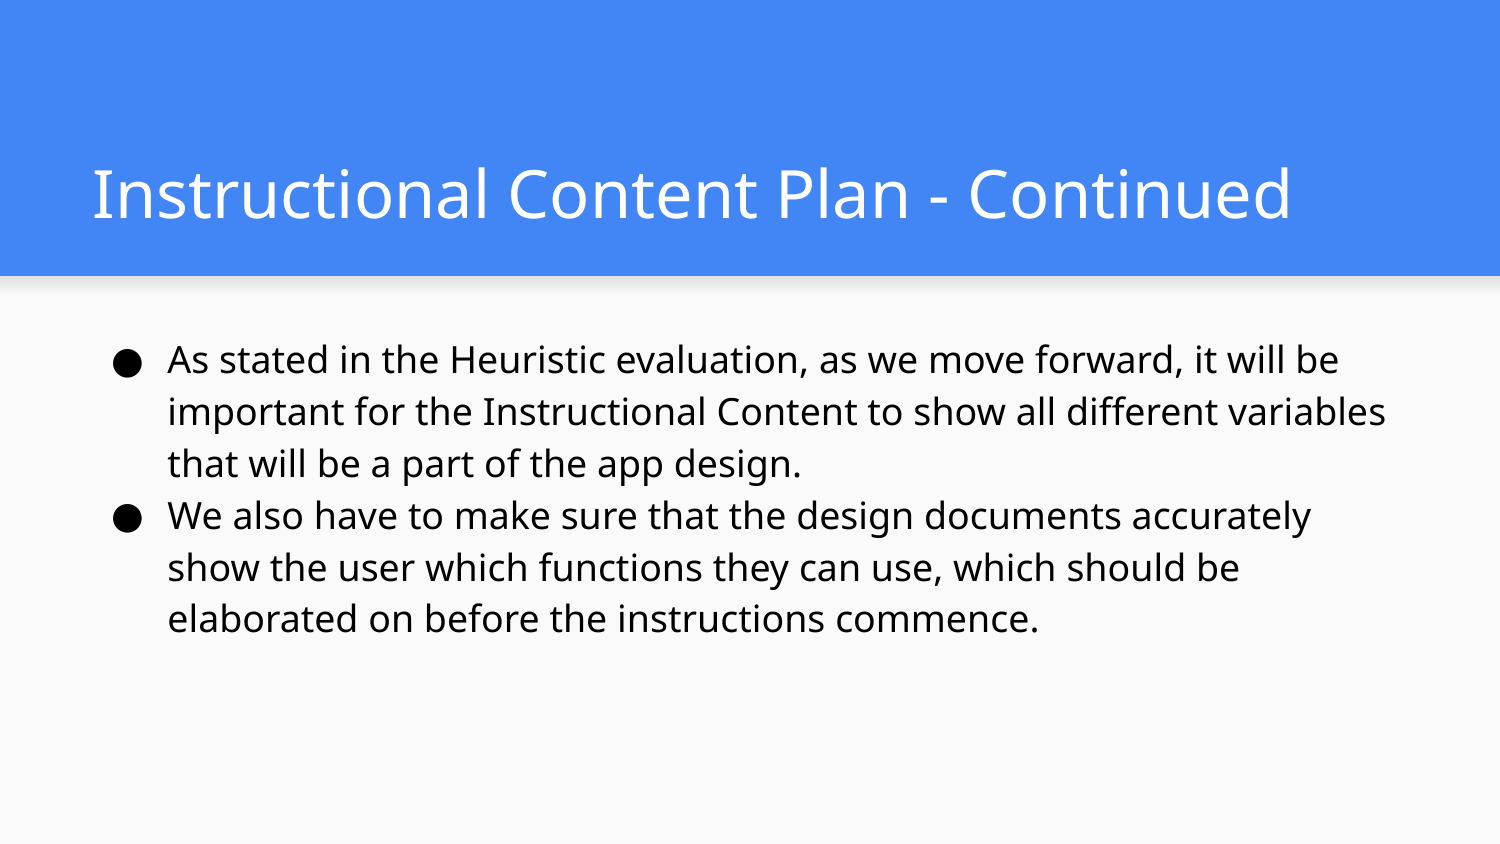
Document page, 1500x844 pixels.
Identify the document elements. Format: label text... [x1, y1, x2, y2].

title Instructional Content Plan - Continued [77, 121, 1427, 248]
list As stated in the Heuristic evaluation, as we move forward, it will be important for the Instructional Content to show all different variables that will be a part of the app design. We also have to make sure that the design documents accurately show the user which functions they can use, which should be elaborated on before the instructions commence. [77, 314, 1427, 760]
